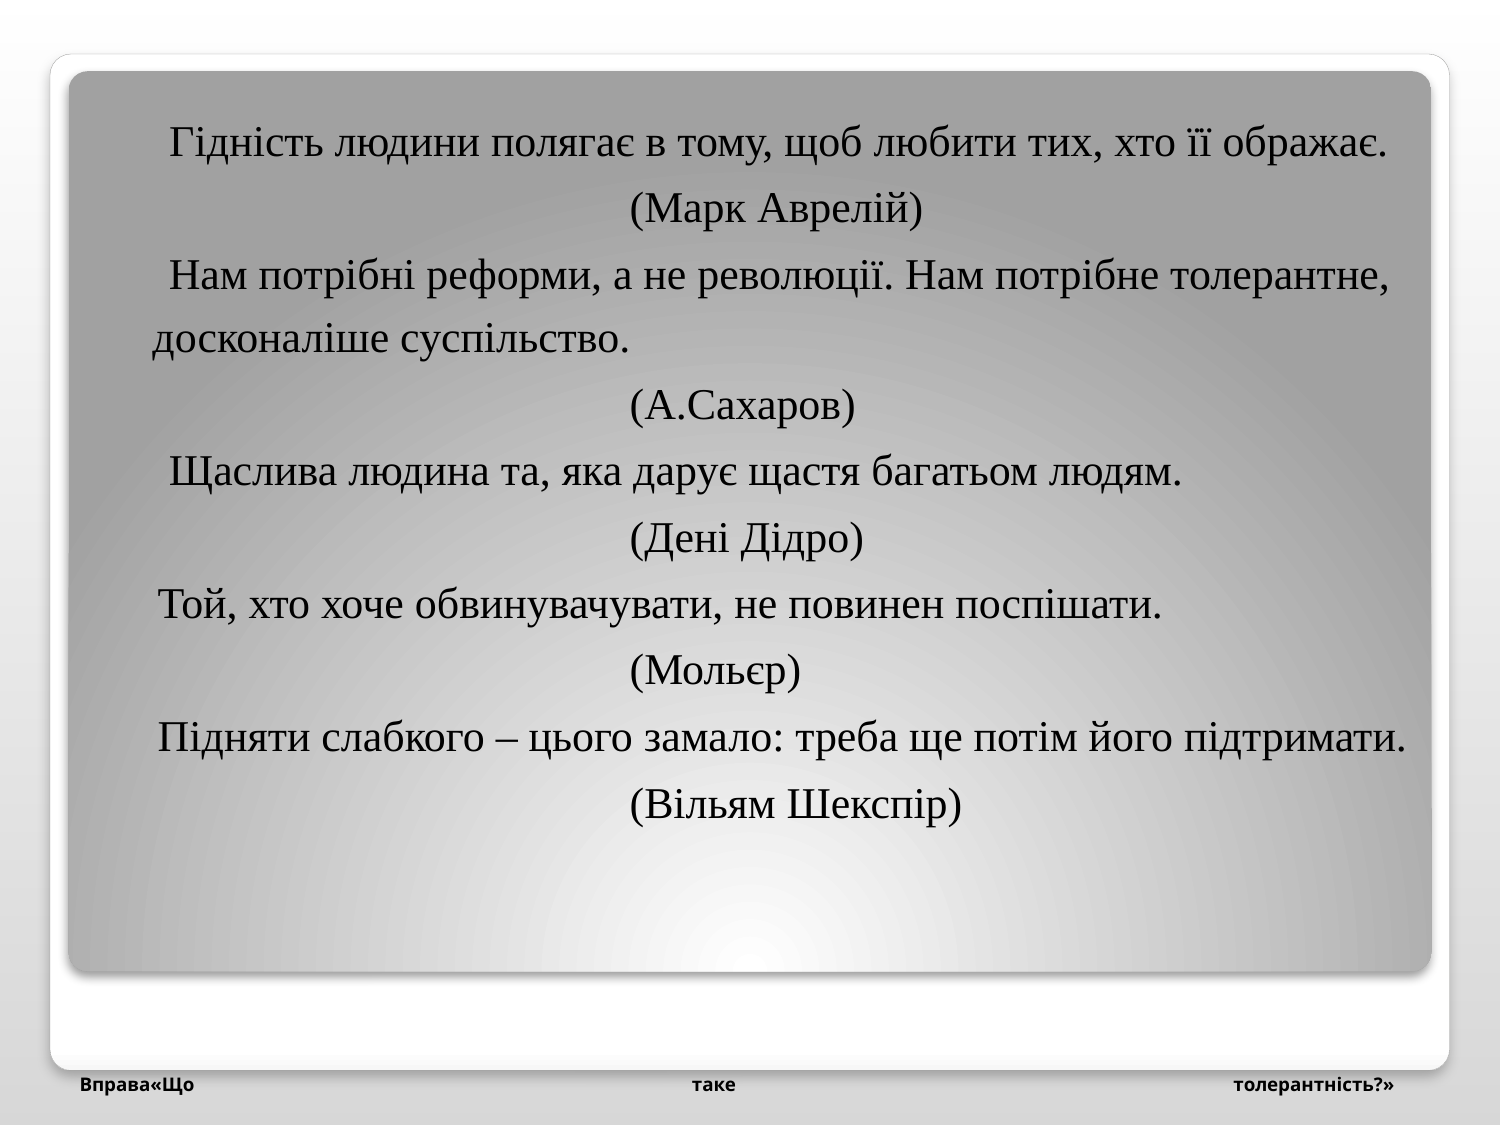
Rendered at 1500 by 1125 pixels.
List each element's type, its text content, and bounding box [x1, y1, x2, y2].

list  Гідність людини полягає в тому, щоб любити тих, хто її ображає. (Марк Аврелій)  Нам потрібні реформи, а не революції. Нам потрібне толерантне, досконаліше суспільство. (А.Сахаров)  Щаслива людина та, яка дарує щастя багатьом людям. (Дені Дідро)  Той, хто хоче обвинувачувати, не повинен поспішати. (Мольєр)  Підняти слабкого – цього замало: треба ще потім його підтримати. (Вільям Шекспір) [82, 86, 1425, 953]
title Вправа«Що таке толерантність?» [64, 952, 1408, 1125]
